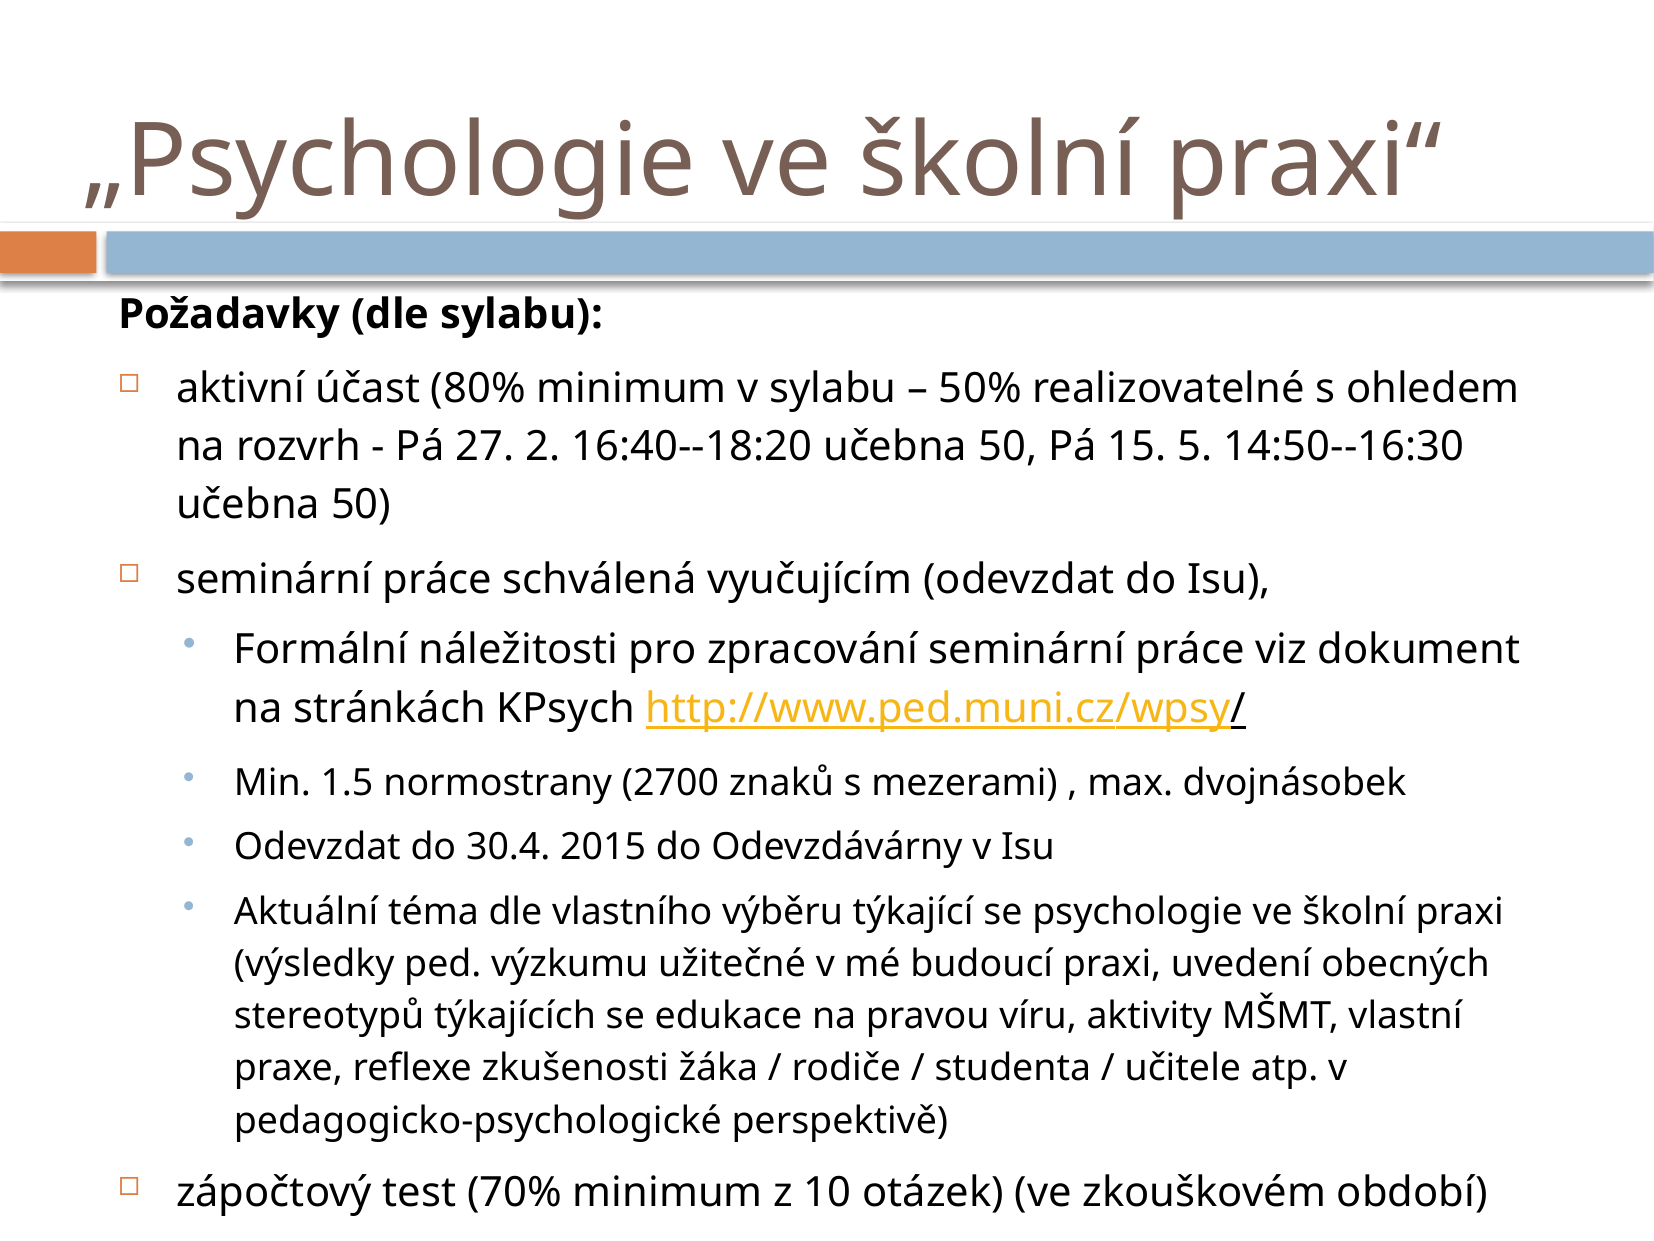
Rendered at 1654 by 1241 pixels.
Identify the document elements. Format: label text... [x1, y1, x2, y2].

title „Psychologie ve školní praxi“ [82, 49, 1572, 258]
list Požadavky (dle sylabu): aktivní účast (80% minimum v sylabu – 50% realizovatelné s ohledem na rozvrh - Pá 27. 2. 16:40--18:20 učebna 50, Pá 15. 5. 14:50--16:30 učebna 50) seminární práce schválená vyučujícím (odevzdat do Isu), Formální náležitosti pro zpracování seminární práce viz dokument na stránkách KPsych http://www.ped.muni.cz/wpsy/ Min. 1.5 normostrany (2700 znaků s mezerami) , max. dvojnásobek Odevzdat do 30.4. 2015 do Odevzdávárny v Isu Aktuální téma dle vlastního výběru týkající se psychologie ve školní praxi (výsledky ped. výzkumu užitečné v mé budoucí praxi, uvedení obecných stereotypů týkajících se edukace na pravou víru, aktivity MŠMT, vlastní praxe, reflexe zkušenosti žáka / rodiče / studenta / učitele atp. v pedagogicko-psychologické perspektivě) zápočtový test (70% minimum z 10 otázek) (ve zkouškovém období) [117, 278, 1558, 1215]
